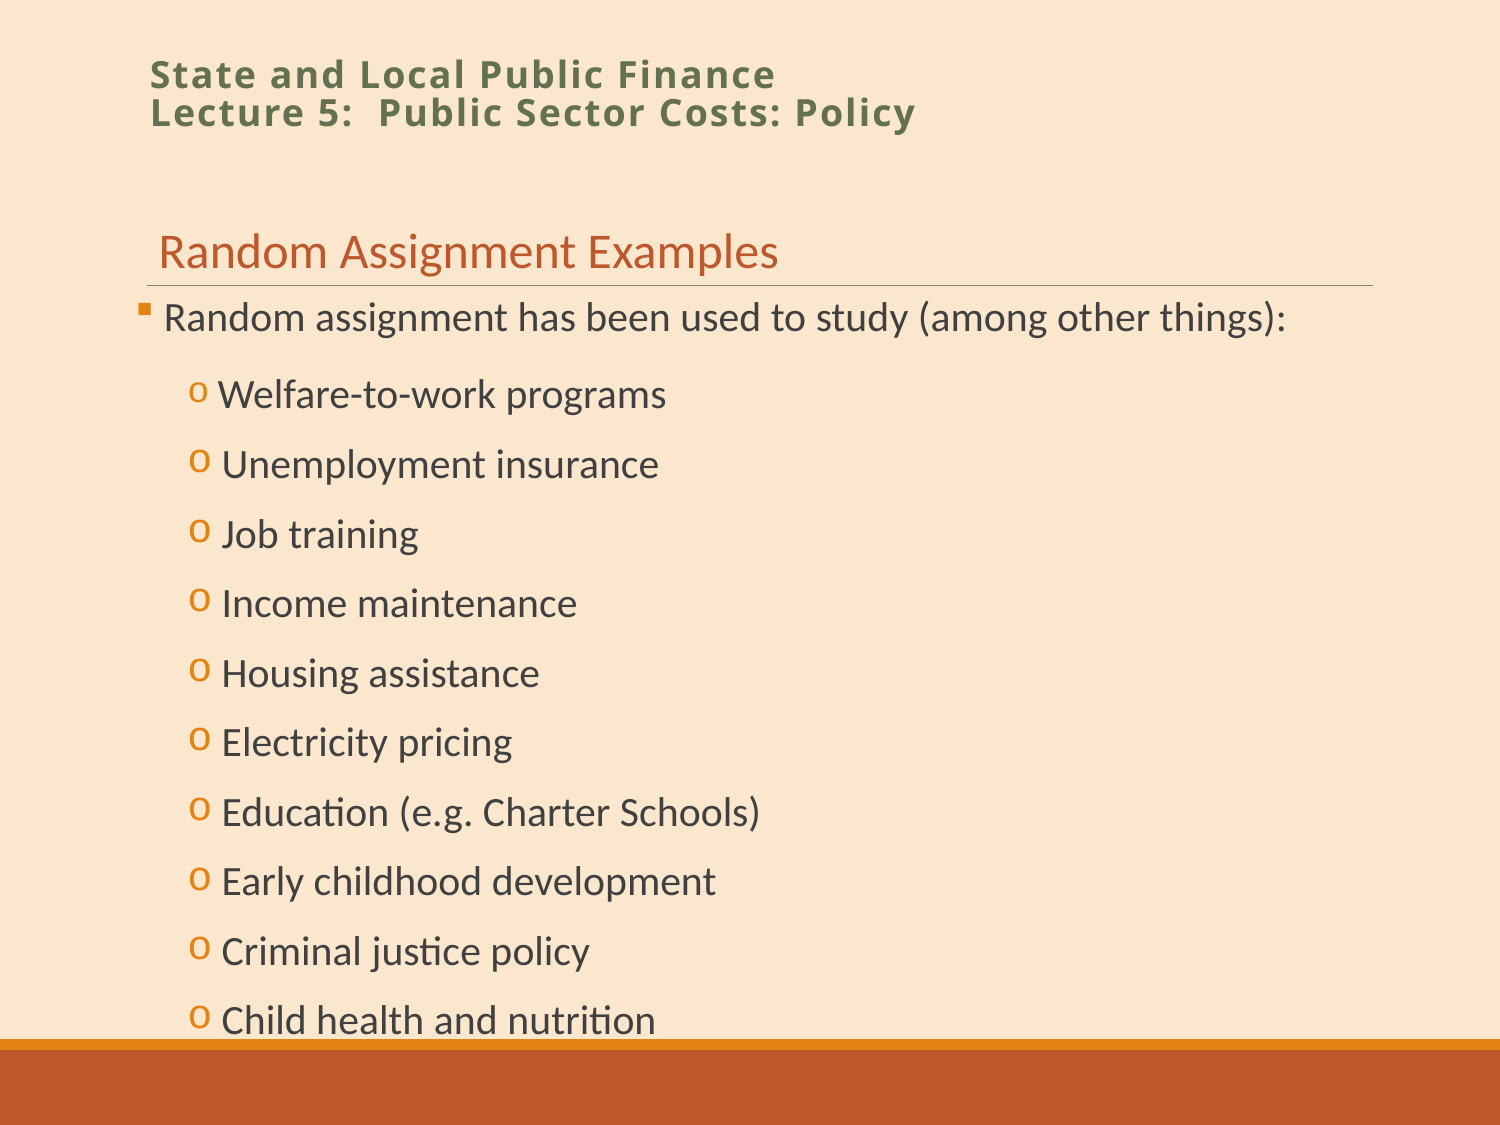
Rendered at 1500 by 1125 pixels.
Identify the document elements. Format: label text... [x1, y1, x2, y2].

list Random assignment has been used to study (among other things): Welfare-to-work programs Unemployment insurance Job training Income maintenance Housing assistance Electricity pricing Education (e.g. Charter Schools) Early childhood development Criminal justice policy Child health and nutrition [135, 287, 1373, 1025]
text_box State and Local Public Finance Lecture 5: Public Sector Costs: Policy [135, 50, 1373, 147]
text_box Random Assignment Examples [143, 217, 795, 287]
